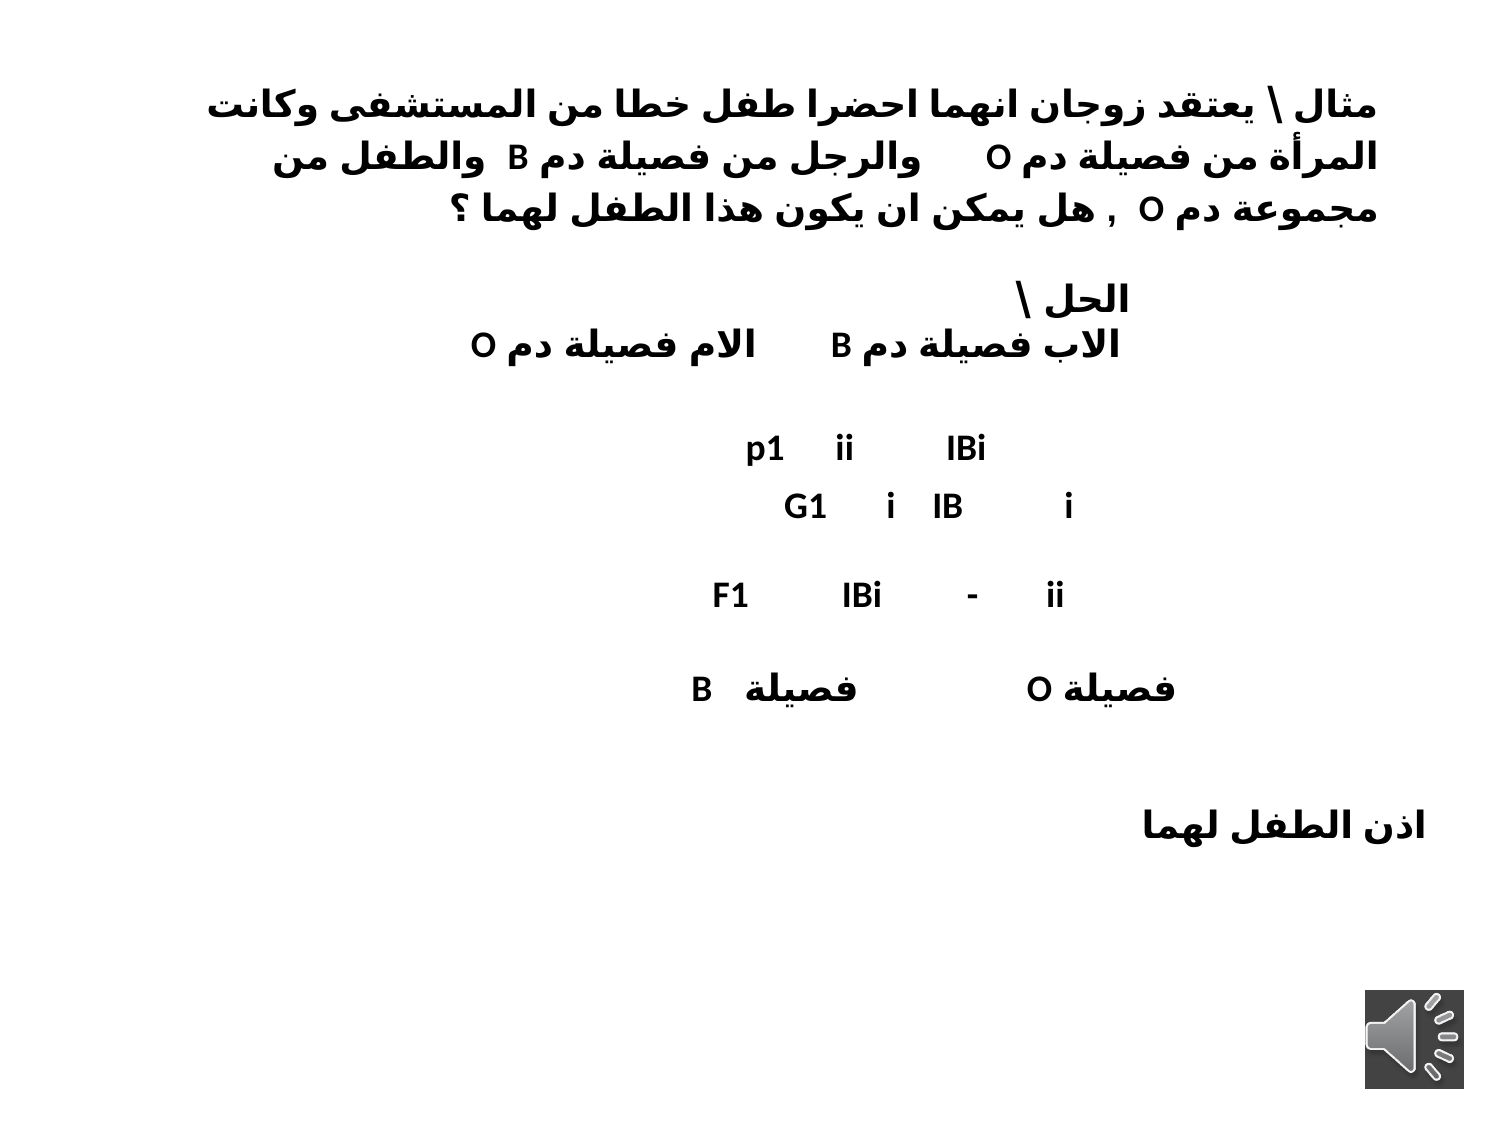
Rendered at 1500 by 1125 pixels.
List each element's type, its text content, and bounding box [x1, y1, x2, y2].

text_box اذن الطفل لهما [1085, 786, 1442, 854]
text_box مثال \ يعتقد زوجان انهما احضرا طفل خطا من المستشفى وكانت المرأة من فصيلة دم O والرجل من فصيلة دم B والطفل من مجموعة دم O , هل يمكن ان يكون هذا الطفل لهما ؟ [183, 66, 1394, 237]
picture [1364, 989, 1465, 1090]
text_box فصيلة O فصيلة B [676, 656, 1203, 717]
text_box الحل \ الاب فصيلة دم B الام فصيلة دم O [360, 267, 1146, 372]
text_box IBi p1 ii [566, 408, 1010, 476]
text_box i IB G1 i [758, 473, 1089, 533]
text_box F1 IBi - ii [697, 562, 1091, 623]
